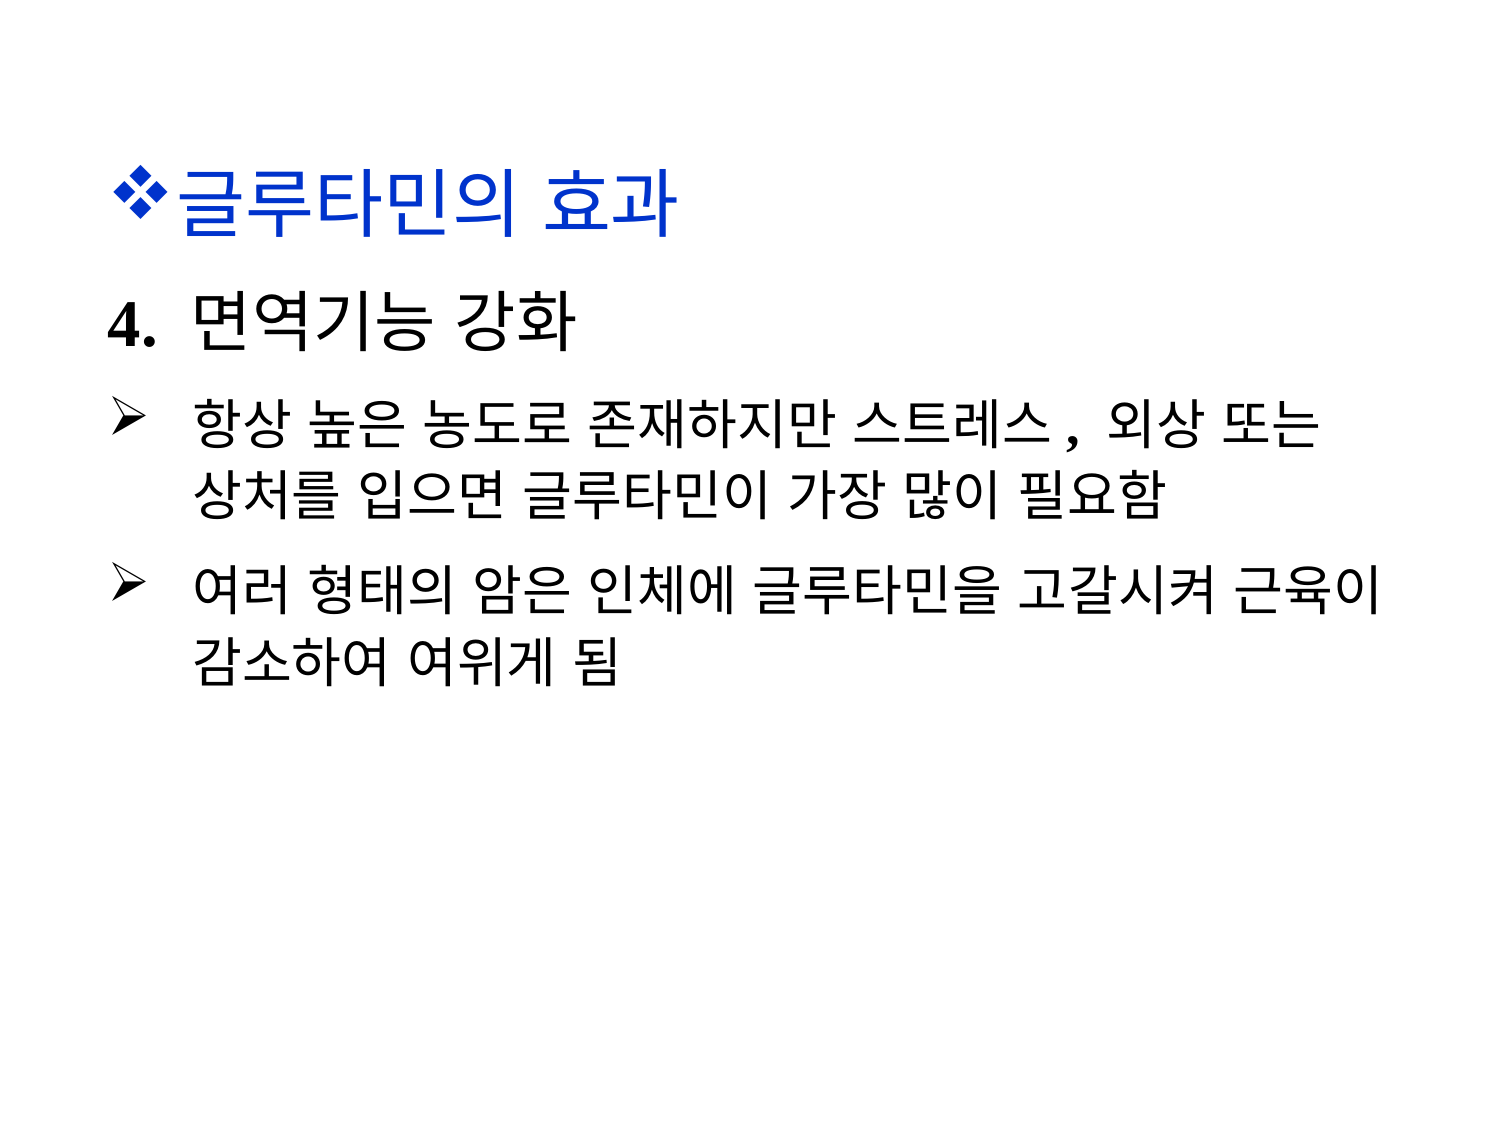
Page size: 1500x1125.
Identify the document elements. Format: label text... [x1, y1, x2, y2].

list 글루타민의 효과 4. 면역기능 강화 항상 높은 농도로 존재하지만 스트레스, 외상 또는 상처를 입으면 글루타민이 가장 많이 필요함 여러 형태의 암은 인체에 글루타민을 고갈시켜 근육이 감소하여 여위게 됨 [17, 139, 1447, 715]
